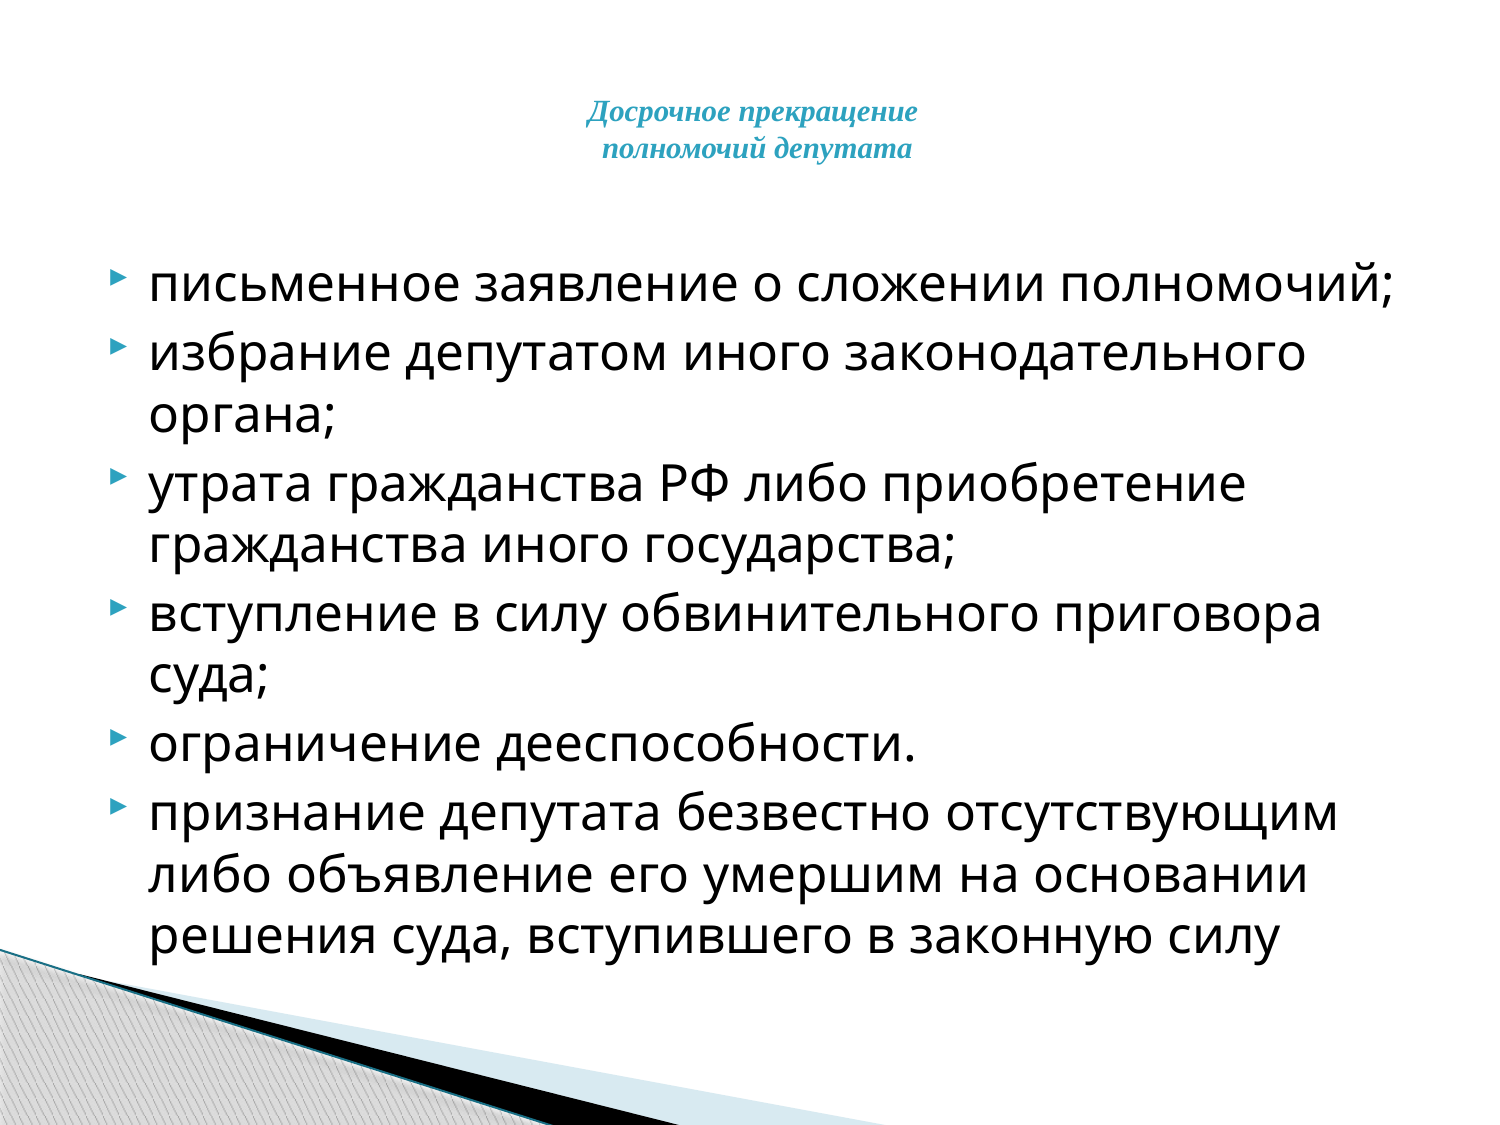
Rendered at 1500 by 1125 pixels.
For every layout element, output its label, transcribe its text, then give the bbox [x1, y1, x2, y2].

title Досрочное прекращение полномочий депутата [82, 45, 1425, 211]
list письменное заявление о сложении полномочий; избрание депутатом иного законодательного органа; утрата гражданства РФ либо приобретение гражданства иного государства; вступление в силу обвинительного приговора суда; ограничение дееспособности. признание депутата безвестно отсутствующим либо объявление его умершим на основании решения суда, вступившего в законную силу [75, 243, 1425, 986]
